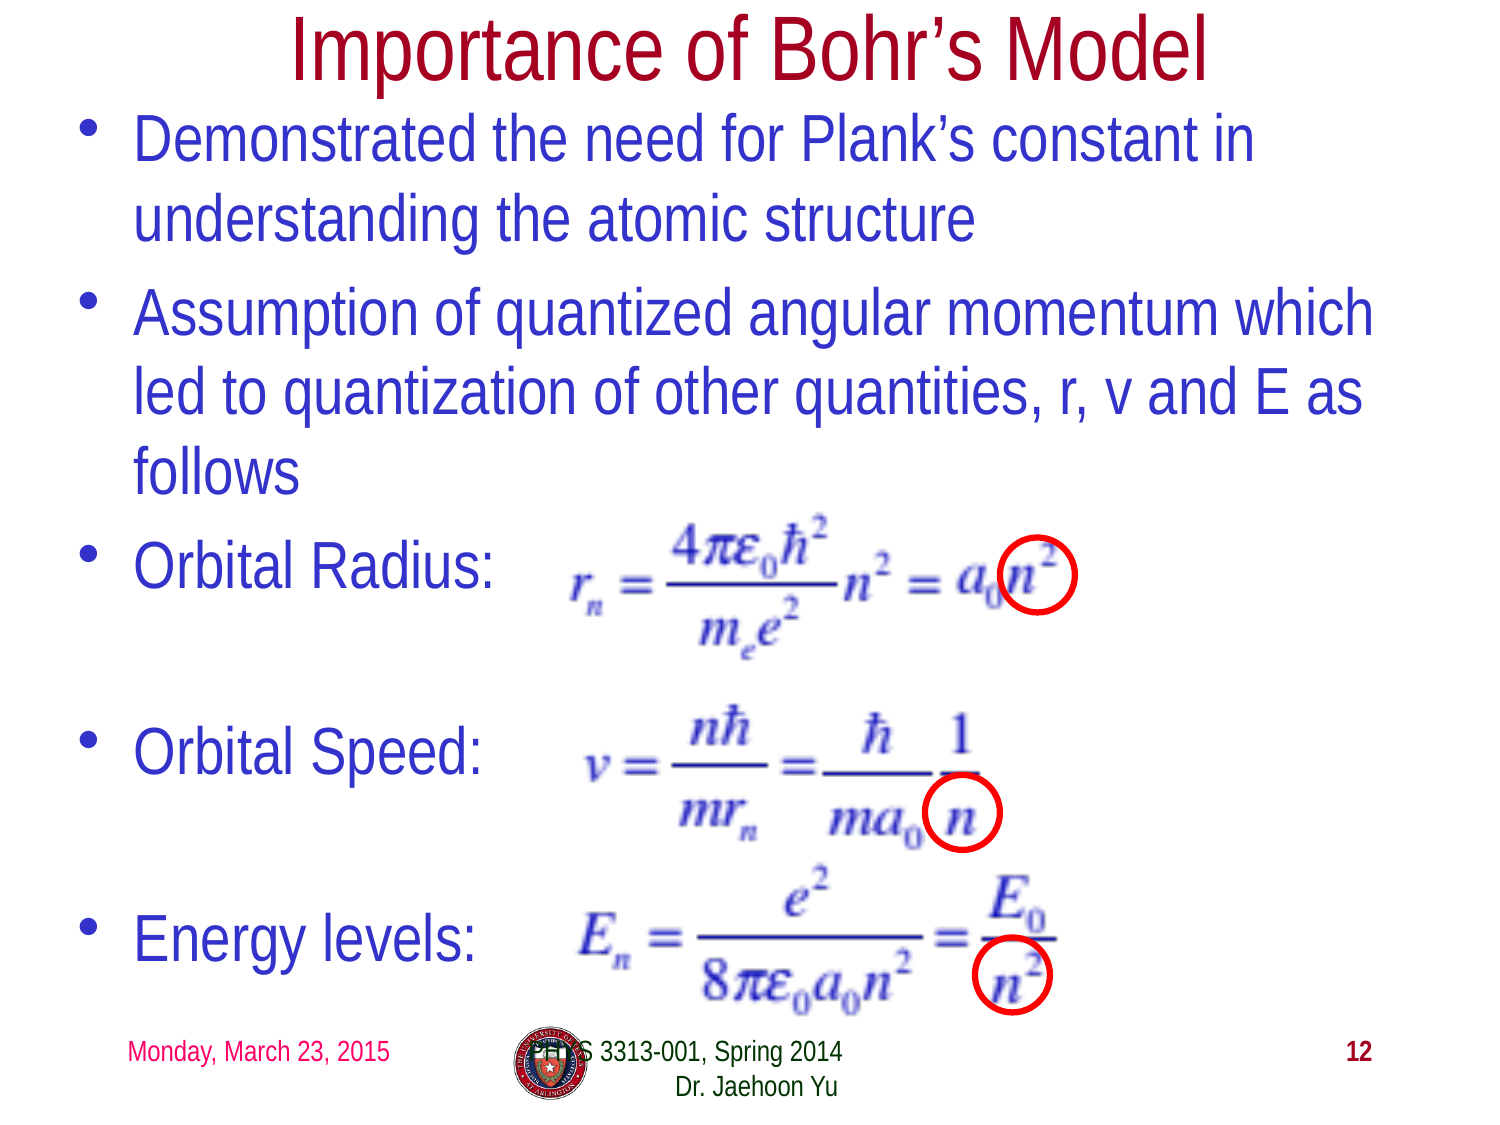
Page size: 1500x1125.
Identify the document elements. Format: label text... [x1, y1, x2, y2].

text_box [955, 529, 1063, 615]
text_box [564, 499, 950, 669]
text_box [577, 691, 820, 848]
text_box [569, 849, 973, 1026]
slide_number 12 [1074, 1024, 1388, 1101]
text_box [990, 787, 1000, 838]
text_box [816, 699, 986, 859]
text_box [1066, 550, 1075, 600]
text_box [974, 861, 1063, 1013]
footer PHYS 3313-001, Spring 2014 Dr. Jaehoon Yu [512, 1024, 988, 1101]
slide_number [112, 1024, 426, 1101]
list Demonstrated the need for Plank’s constant in understanding the atomic structure Assumption of quantized angular momentum which led to quantization of other quantities, r, v and E as follows Orbital Radius: Orbital Speed: Energy levels: [62, 87, 1426, 951]
title Importance of Bohr’s Model [112, 0, 1388, 87]
